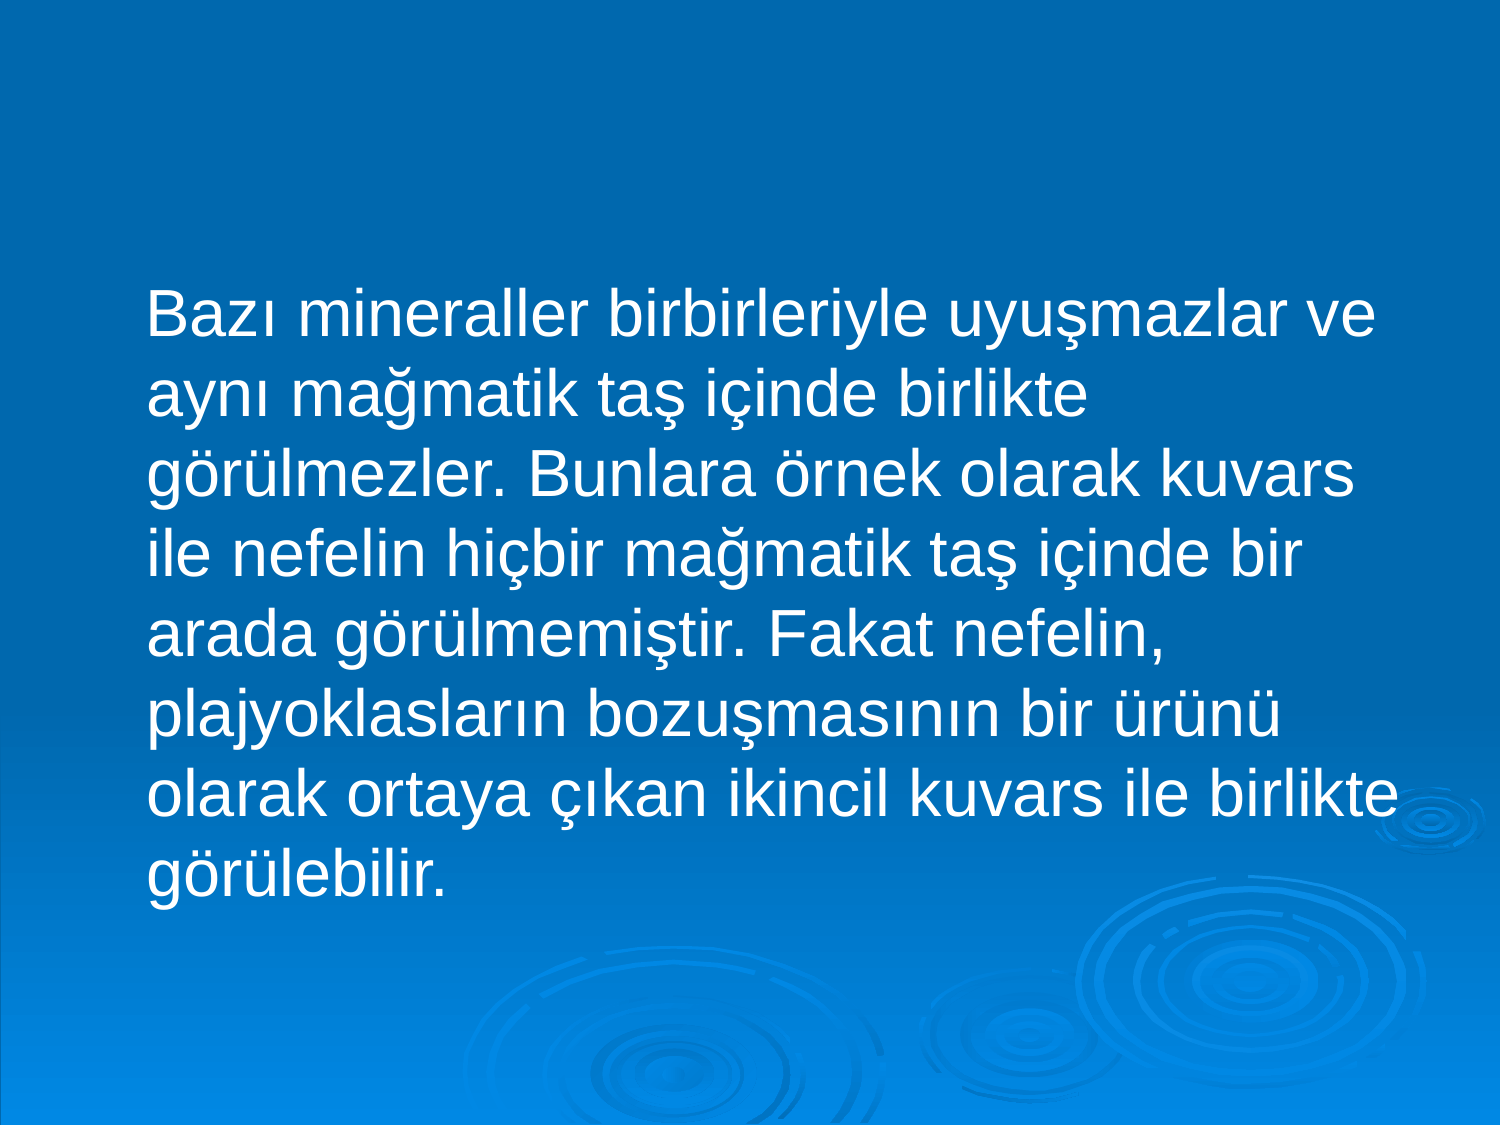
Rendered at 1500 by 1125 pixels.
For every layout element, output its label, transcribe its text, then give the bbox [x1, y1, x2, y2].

list Bazı mineraller birbirleriyle uyuşmazlar ve aynı mağmatik taş içinde birlikte görülmezler. Bunlara örnek olarak kuvars ile nefelin hiçbir mağmatik taş içinde bir arada görülmemiştir. Fakat nefelin, plajyoklasların bozuşmasının bir ürünü olarak ortaya çıkan ikincil kuvars ile birlikte görülebilir. [75, 262, 1425, 1005]
